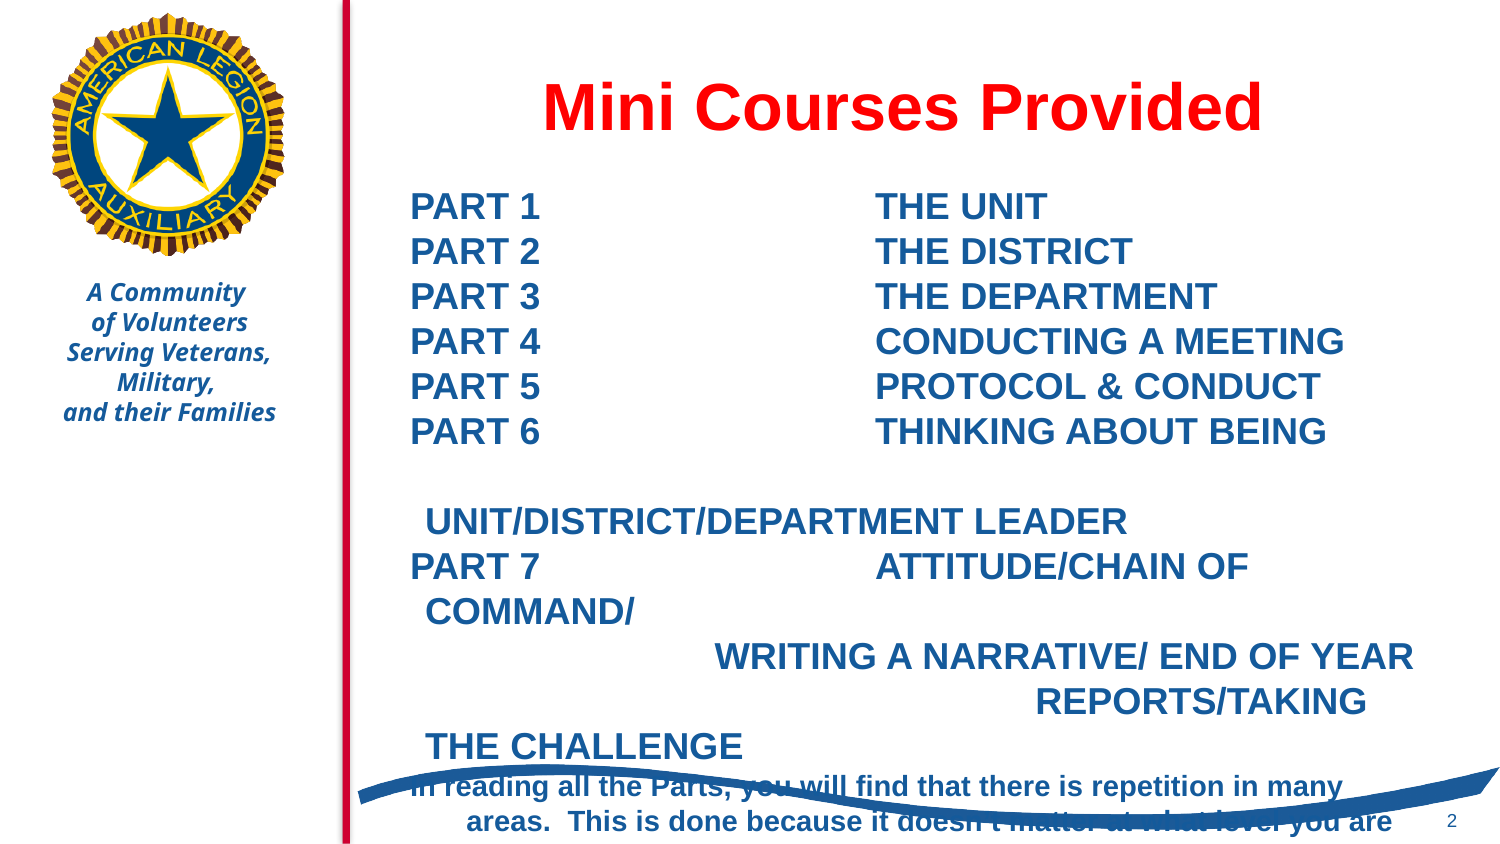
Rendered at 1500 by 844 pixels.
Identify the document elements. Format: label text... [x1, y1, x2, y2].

list PART 1 THE UNIT PART 2 THE DISTRICT PART 3 THE DEPARTMENT PART 4 CONDUCTING A MEETING PART 5 PROTOCOL & CONDUCT PART 6 THINKING ABOUT BEING UNIT/DISTRICT/DEPARTMENT LEADER PART 7 ATTITUDE/CHAIN OF COMMAND/ WRITING A NARRATIVE/ END OF YEAR REPORTS/TAKING THE CHALLENGE In reading all the Parts, you will find that there is repetition in many areas. This is done because it doesn’t matter at what level you are working, much of the information is the same. [395, 174, 1450, 745]
picture [357, 764, 1500, 830]
title Mini Courses Provided [395, 33, 1413, 174]
